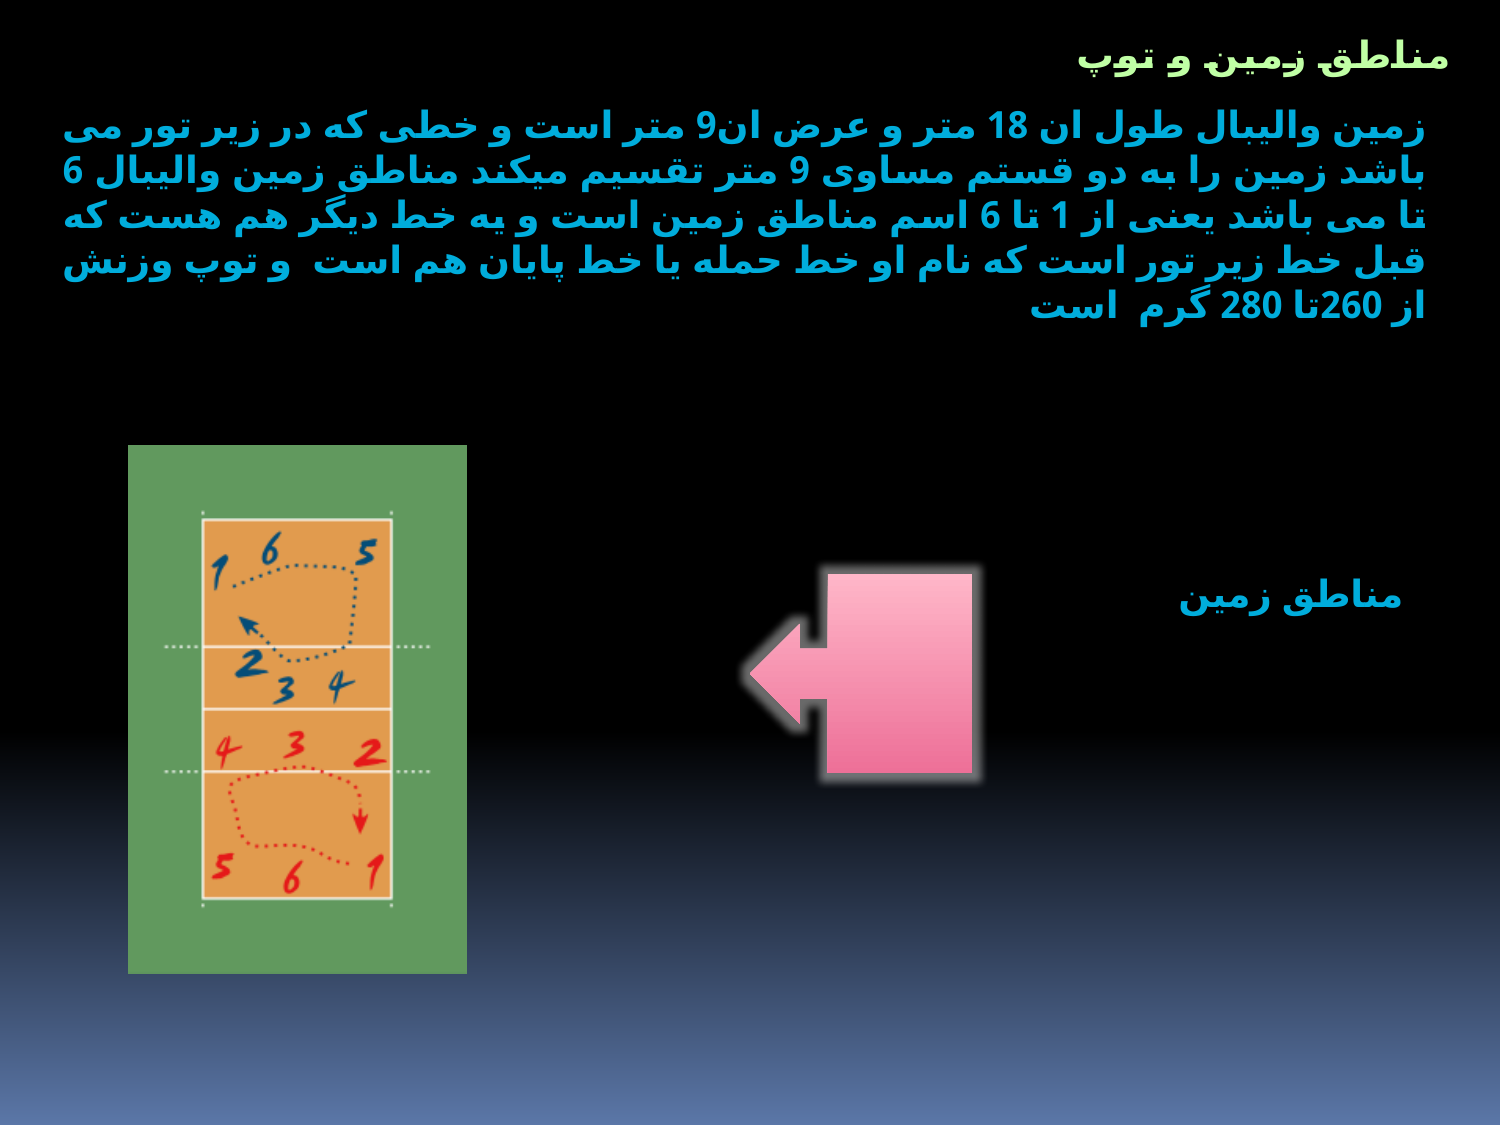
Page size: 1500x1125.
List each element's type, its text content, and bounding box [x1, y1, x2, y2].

text_box زمین والیبال طول ان 18 متر و عرض ان9 متر است و خطی که در زیر تور می باشد زمین را به دو قستم مساوی 9 متر تقسیم میکند مناطق زمین والیبال 6 تا می باشد یعنی از 1 تا 6 اسم مناطق زمین است و یه خط دیگر هم هست که قبل خط زیر تور است که نام او خط حمله یا خط پایان هم است و توپ وزنش از 260تا 280 گرم است [46, 93, 1442, 334]
text_box [749, 574, 973, 774]
text_box مناطق زمین و توپ [750, 23, 1465, 84]
picture [128, 444, 467, 974]
text_box مناطق زمین [1089, 562, 1418, 623]
